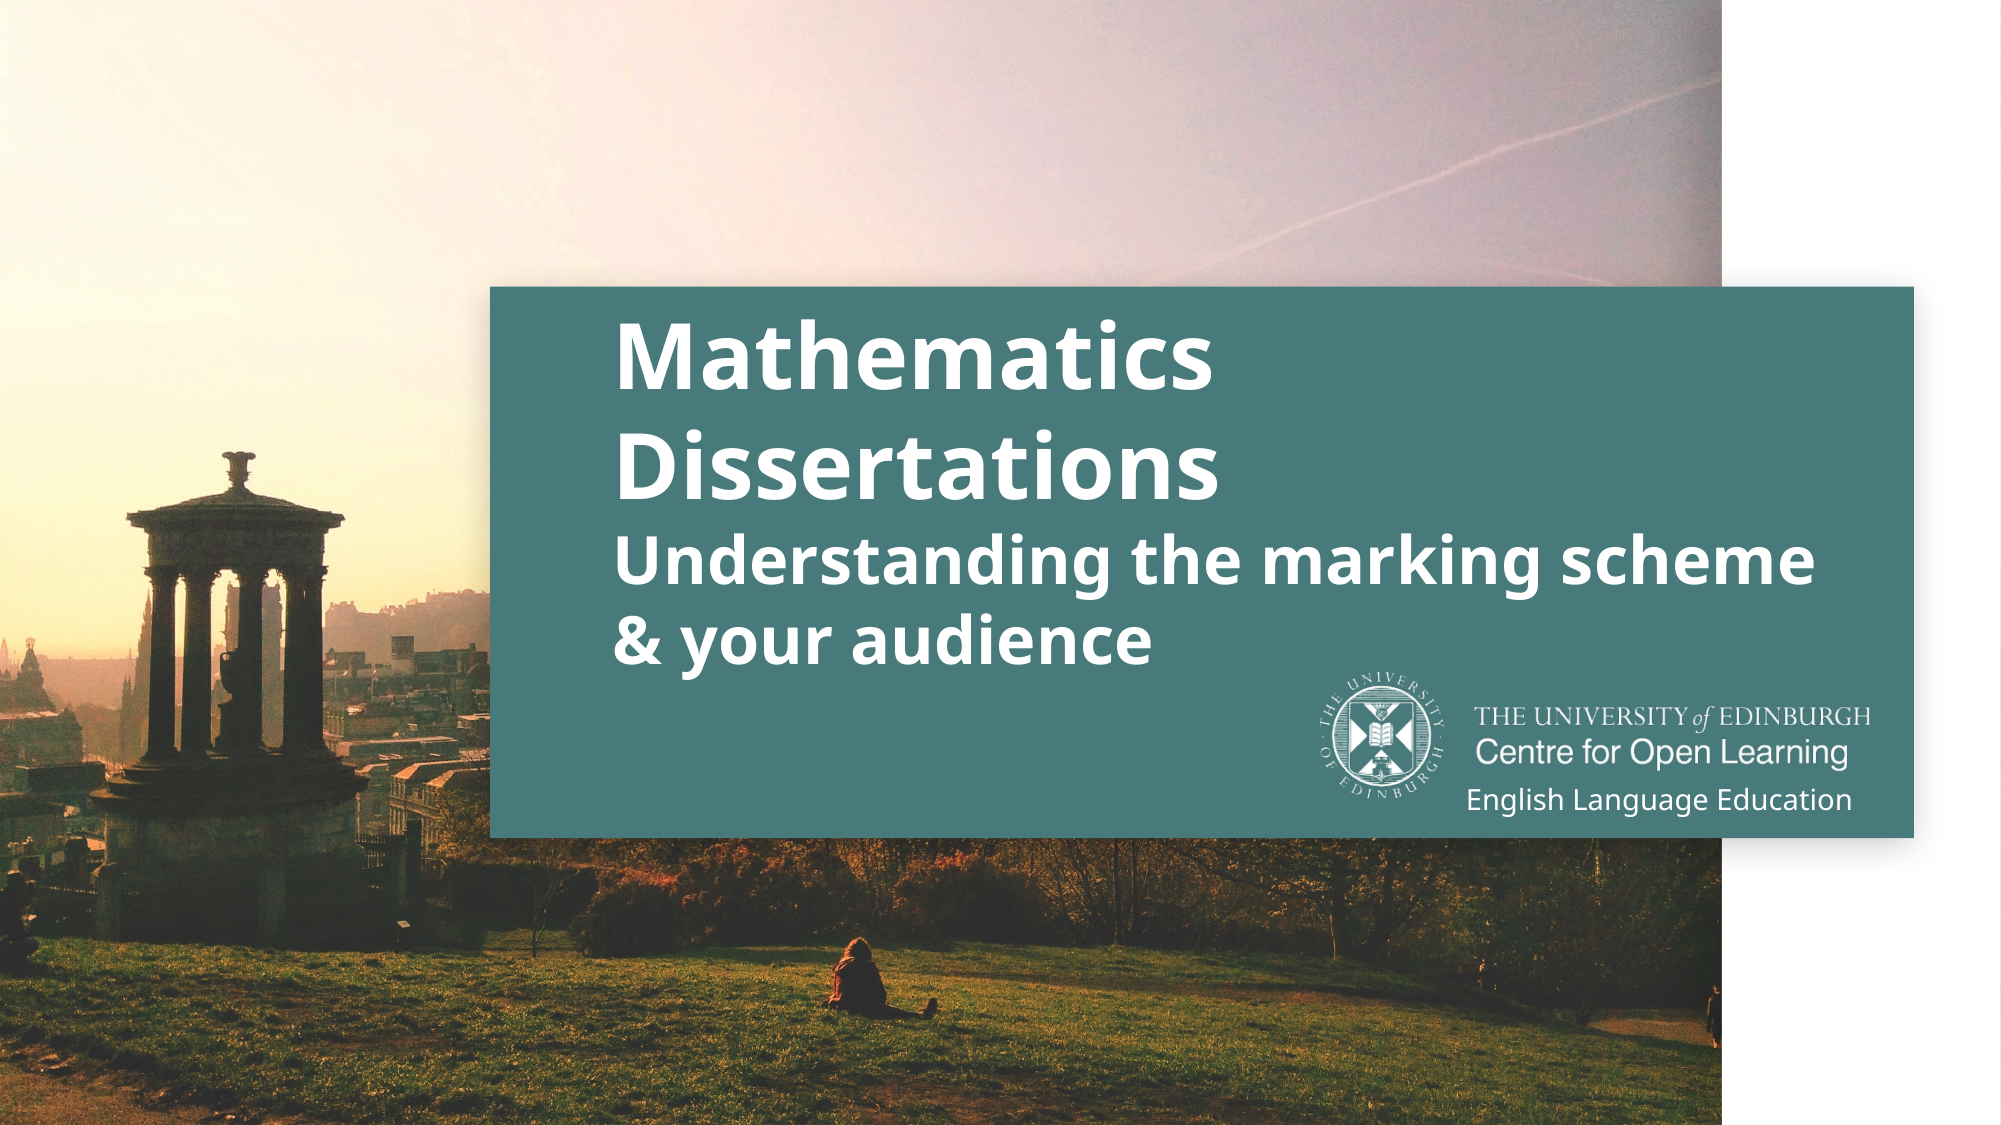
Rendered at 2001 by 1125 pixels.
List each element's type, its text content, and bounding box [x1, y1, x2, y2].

picture [0, 0, 1721, 1125]
text_box English Language Education [1451, 773, 1876, 824]
title Mathematics Dissertations Understanding the marking scheme & your audience [592, 350, 1844, 626]
picture [1319, 671, 1870, 798]
